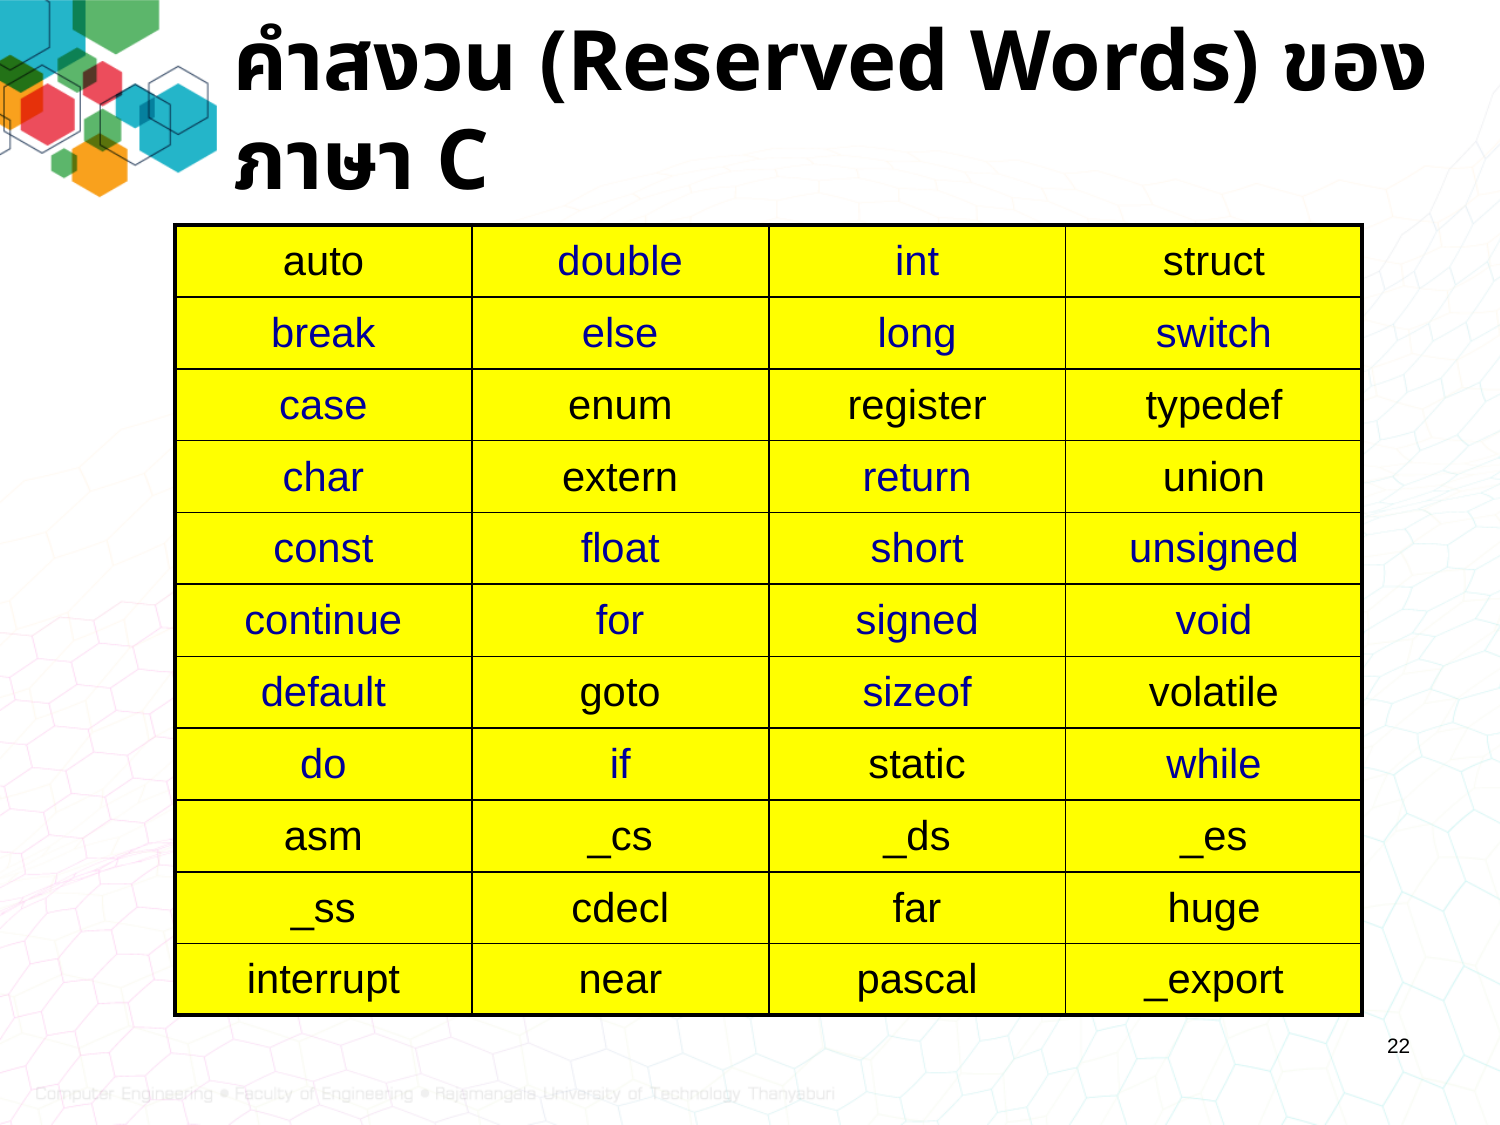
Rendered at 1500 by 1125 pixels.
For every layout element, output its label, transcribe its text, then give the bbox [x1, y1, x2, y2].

title คำสงวน (Reserved Words) ของภาษา C [218, 12, 1494, 201]
table_header struct [1066, 227, 1360, 296]
table_cell long [770, 298, 1065, 368]
table_header auto [177, 227, 471, 296]
table_cell unsigned [1066, 513, 1360, 583]
table_cell _ds [770, 801, 1065, 871]
table_cell void [1066, 585, 1360, 656]
table_cell pascal [770, 944, 1065, 1013]
table_cell near [473, 944, 768, 1013]
table_cell _es [1066, 801, 1360, 871]
table_cell _export [1066, 944, 1360, 1013]
table_cell interrupt [177, 944, 471, 1013]
table_cell continue [177, 585, 471, 656]
table_cell if [473, 729, 768, 799]
table_header double [473, 227, 768, 296]
table_cell do [177, 729, 471, 799]
table_cell typedef [1066, 370, 1360, 440]
table_cell signed [770, 585, 1065, 656]
table_cell cdecl [473, 873, 768, 943]
table_cell far [770, 873, 1065, 943]
table_cell volatile [1066, 657, 1360, 727]
table_cell return [770, 441, 1065, 512]
table_cell sizeof [770, 657, 1065, 727]
table_cell case [177, 370, 471, 440]
table_cell _ss [177, 873, 471, 943]
table_cell switch [1066, 298, 1360, 368]
table_cell for [473, 585, 768, 656]
table_cell const [177, 513, 471, 583]
slide_number 22 [1112, 1024, 1426, 1101]
table_cell asm [177, 801, 471, 871]
table_cell break [177, 298, 471, 368]
table_cell _cs [473, 801, 768, 871]
picture [0, 0, 1500, 1125]
table_cell default [177, 657, 471, 727]
table_cell static [770, 729, 1065, 799]
table_cell register [770, 370, 1065, 440]
table_cell extern [473, 441, 768, 512]
table_cell else [473, 298, 768, 368]
table_cell while [1066, 729, 1360, 799]
table_cell float [473, 513, 768, 583]
table_cell union [1066, 441, 1360, 512]
table_cell short [770, 513, 1065, 583]
table_cell enum [473, 370, 768, 440]
table_cell char [177, 441, 471, 512]
table_header int [770, 227, 1065, 296]
table_cell goto [473, 657, 768, 727]
table_cell huge [1066, 873, 1360, 943]
